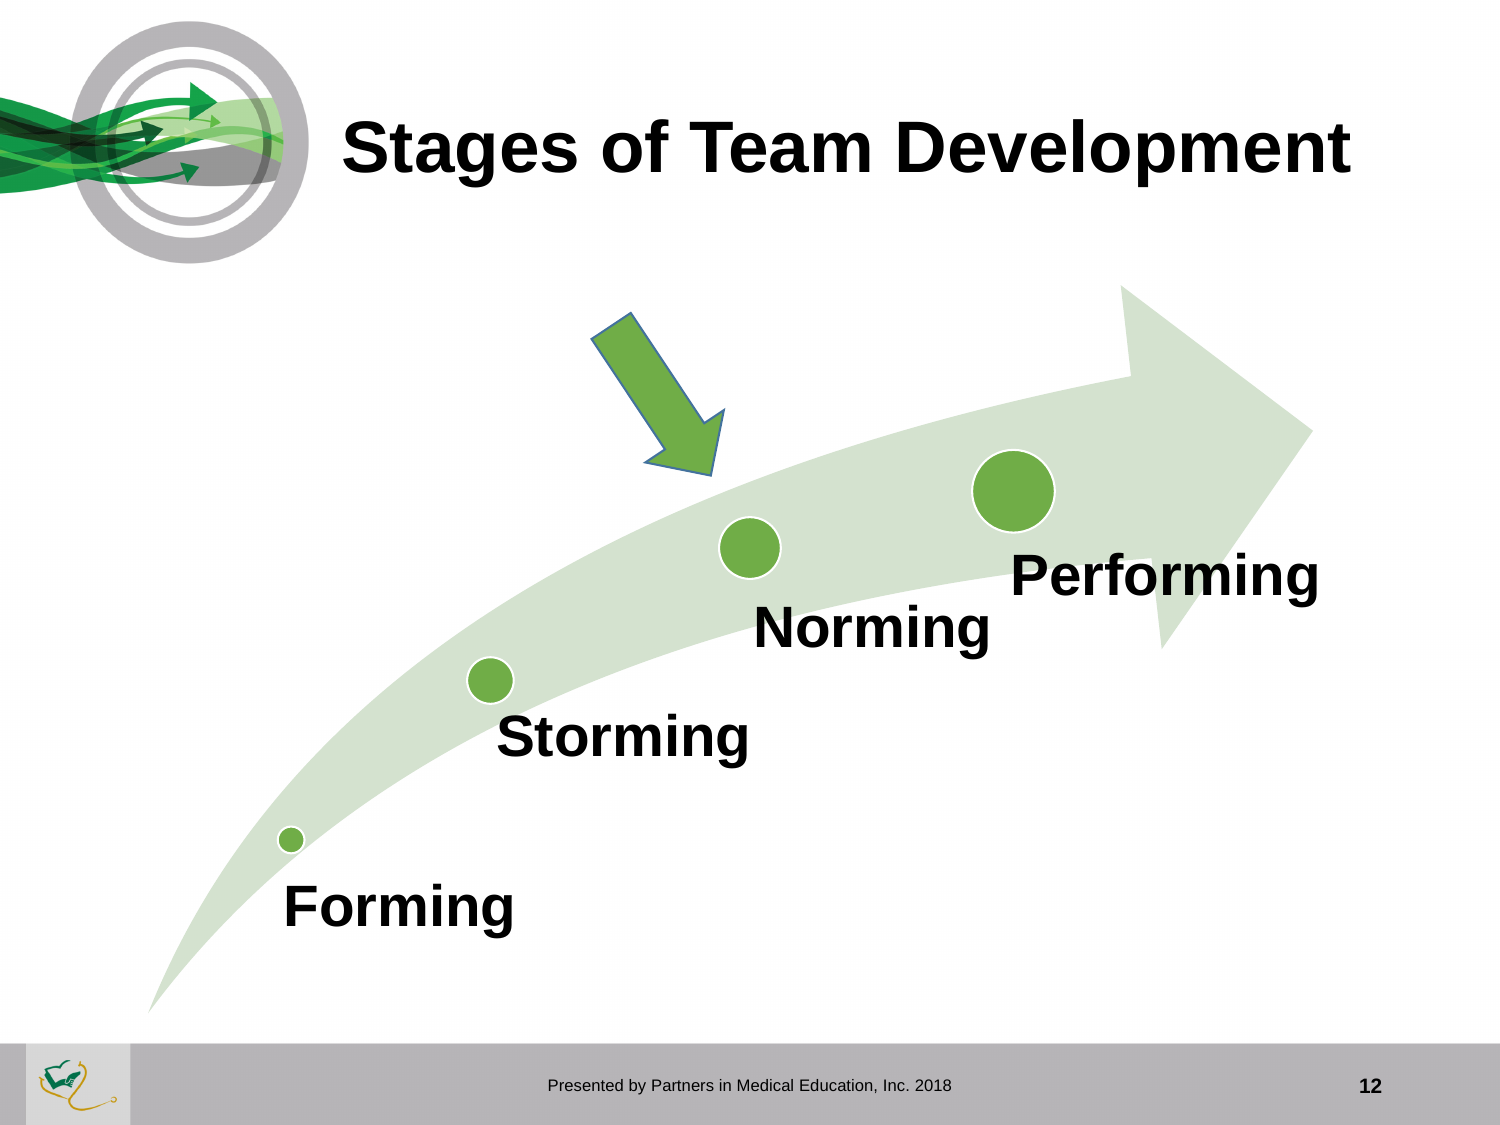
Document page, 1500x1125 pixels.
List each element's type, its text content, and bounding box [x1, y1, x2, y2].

picture [0, 0, 1500, 1125]
slide_number 12 [1059, 1055, 1397, 1116]
footer Presented by Partners in Medical Education, Inc. 2018 [496, 1055, 1004, 1116]
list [103, 285, 1397, 1014]
title Stages of Team Development [326, 40, 1397, 258]
